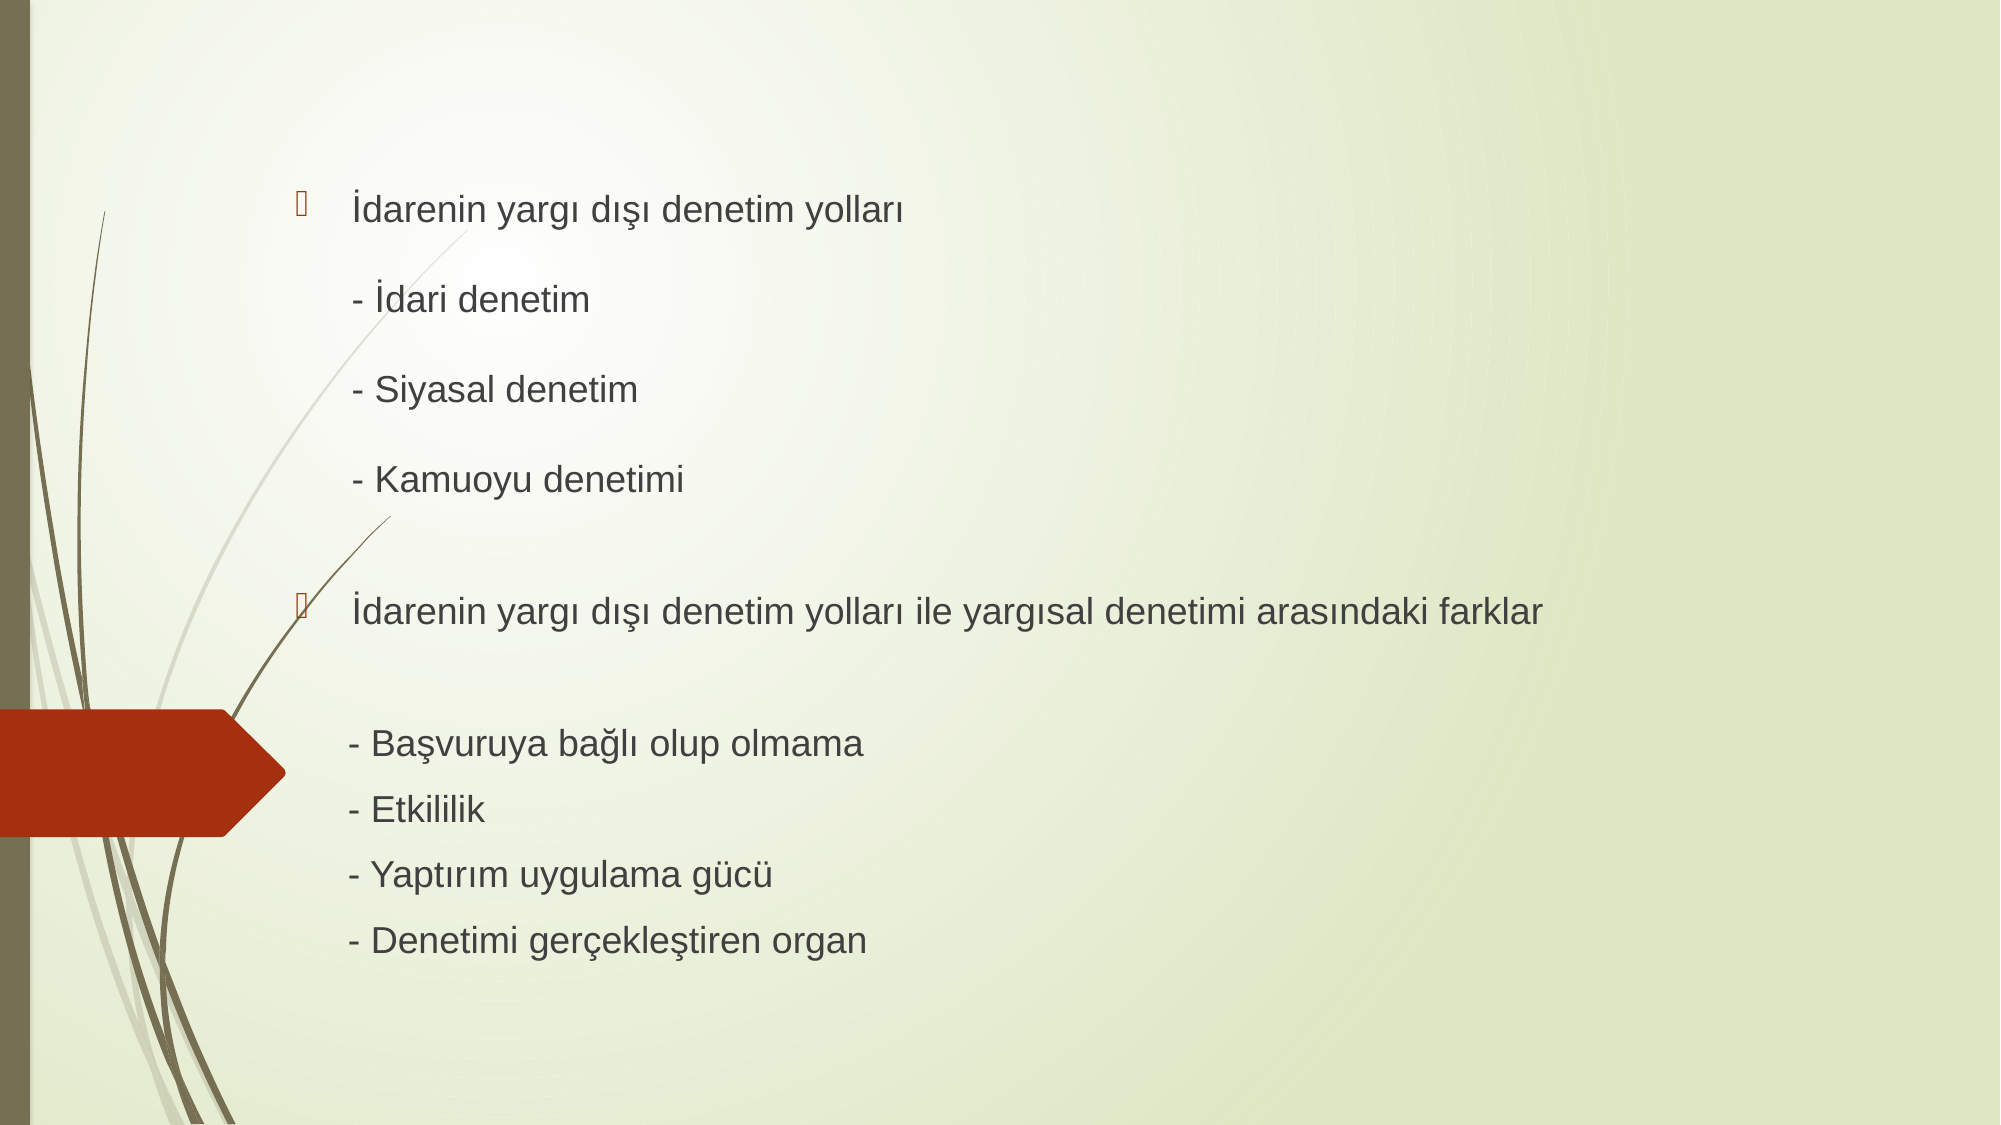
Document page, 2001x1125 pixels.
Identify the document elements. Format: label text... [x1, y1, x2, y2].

subtitle İdarenin yargı dışı denetim yolları - İdari denetim - Siyasal denetim - Kamuoyu denetimi İdarenin yargı dışı denetim yolları ile yargısal denetimi arasındaki farklar - Başvuruya bağlı olup olmama - Etkililik - Yaptırım uygulama gücü - Denetimi gerçekleştiren organ [280, 112, 1936, 1078]
